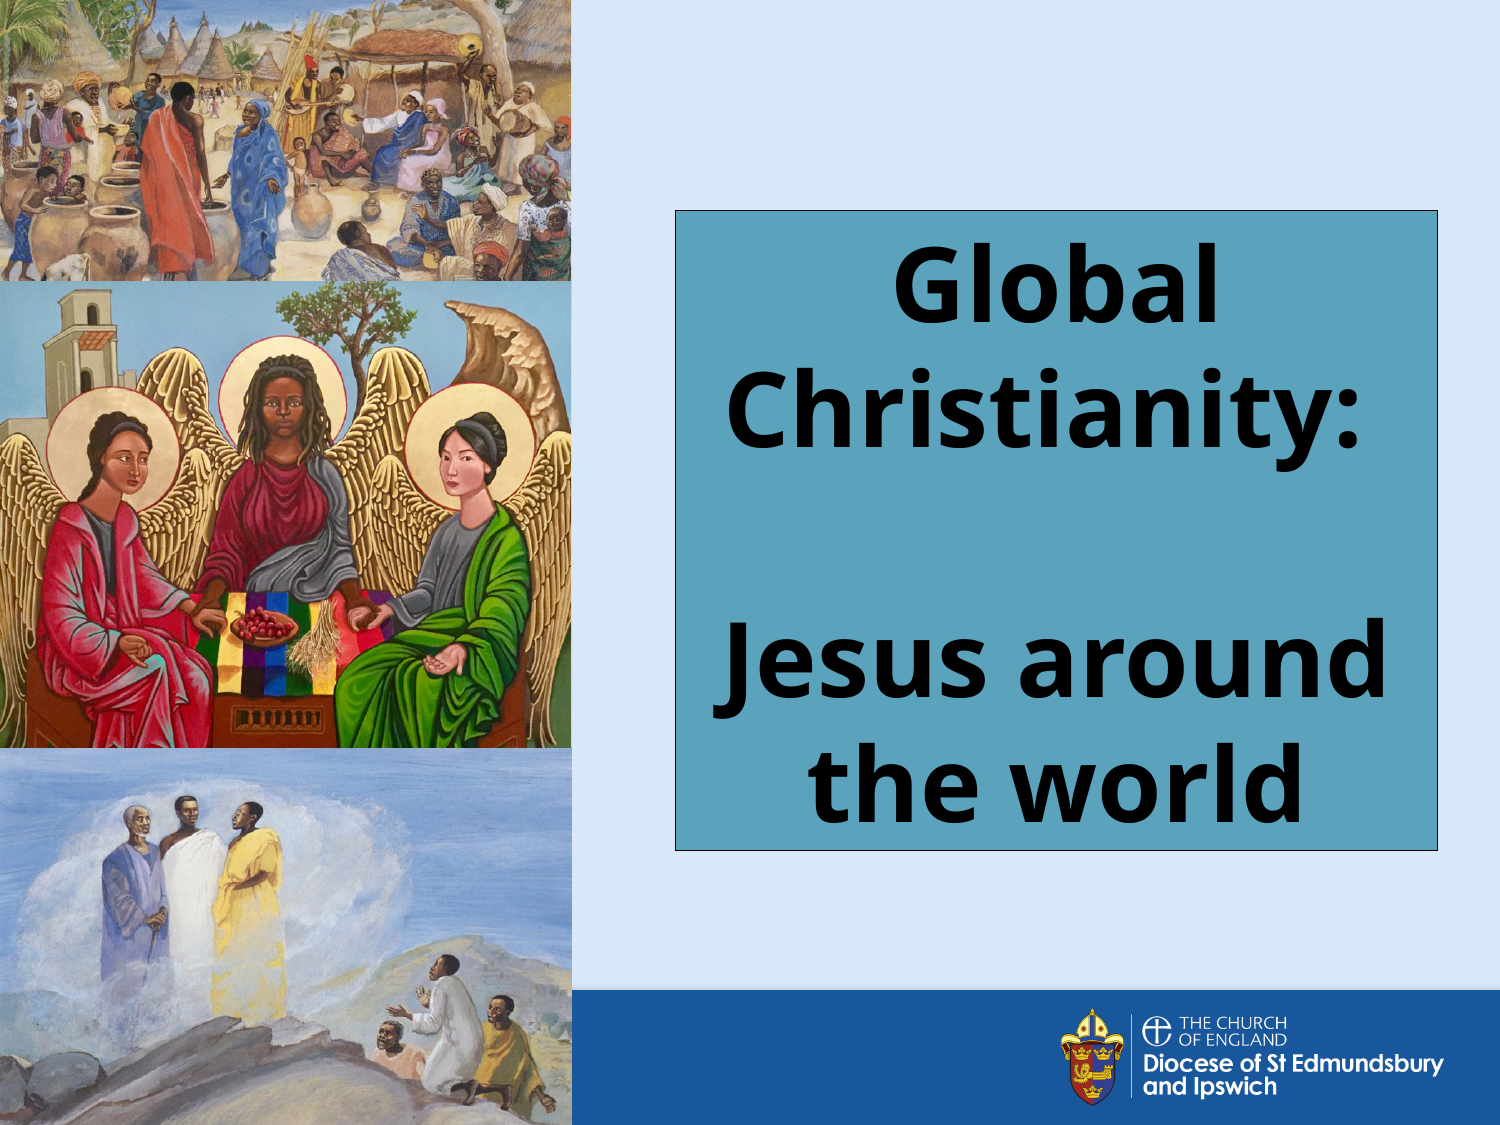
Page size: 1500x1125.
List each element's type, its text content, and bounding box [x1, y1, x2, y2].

text_box Global Christianity: Jesus around the world [675, 210, 1438, 851]
picture [1055, 998, 1459, 1117]
picture [0, 0, 572, 1125]
